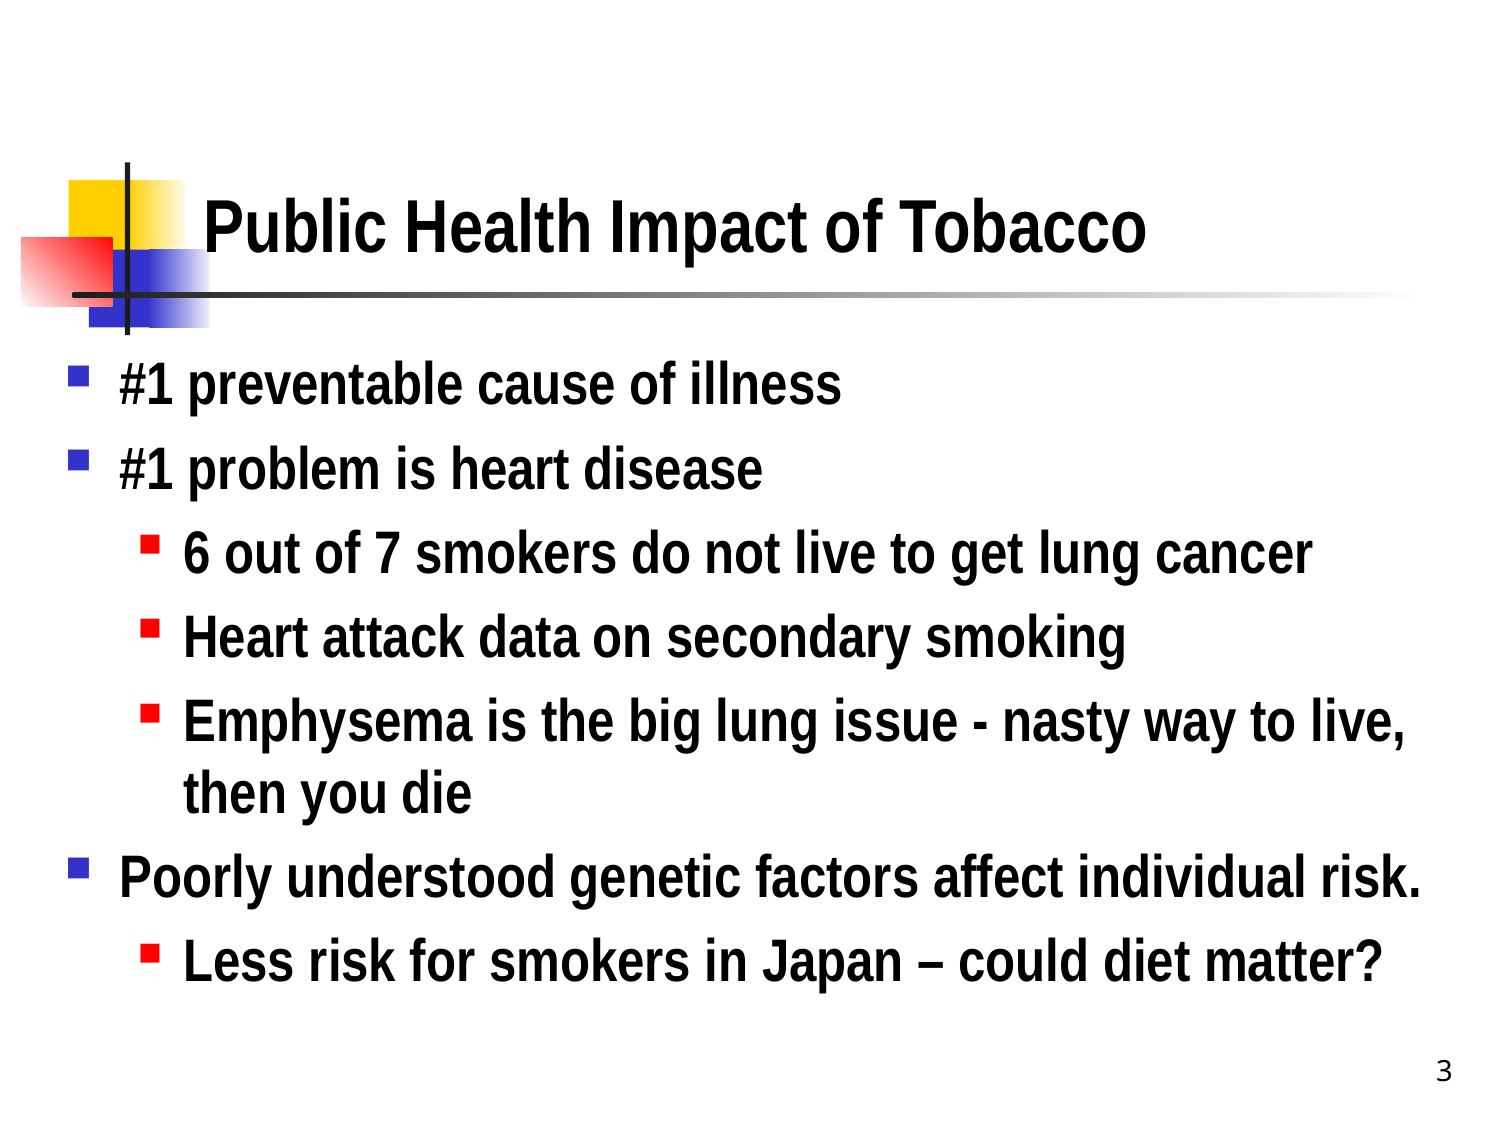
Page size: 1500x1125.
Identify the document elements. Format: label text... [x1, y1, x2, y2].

list #1 preventable cause of illness #1 problem is heart disease 6 out of 7 smokers do not live to get lung cancer Heart attack data on secondary smoking Emphysema is the big lung issue - nasty way to live, then you die Poorly understood genetic factors affect individual risk. Less risk for smokers in Japan – could diet matter? [50, 337, 1450, 1075]
slide_number 3 [1155, 1024, 1468, 1100]
title Public Health Impact of Tobacco [188, 35, 1468, 275]
